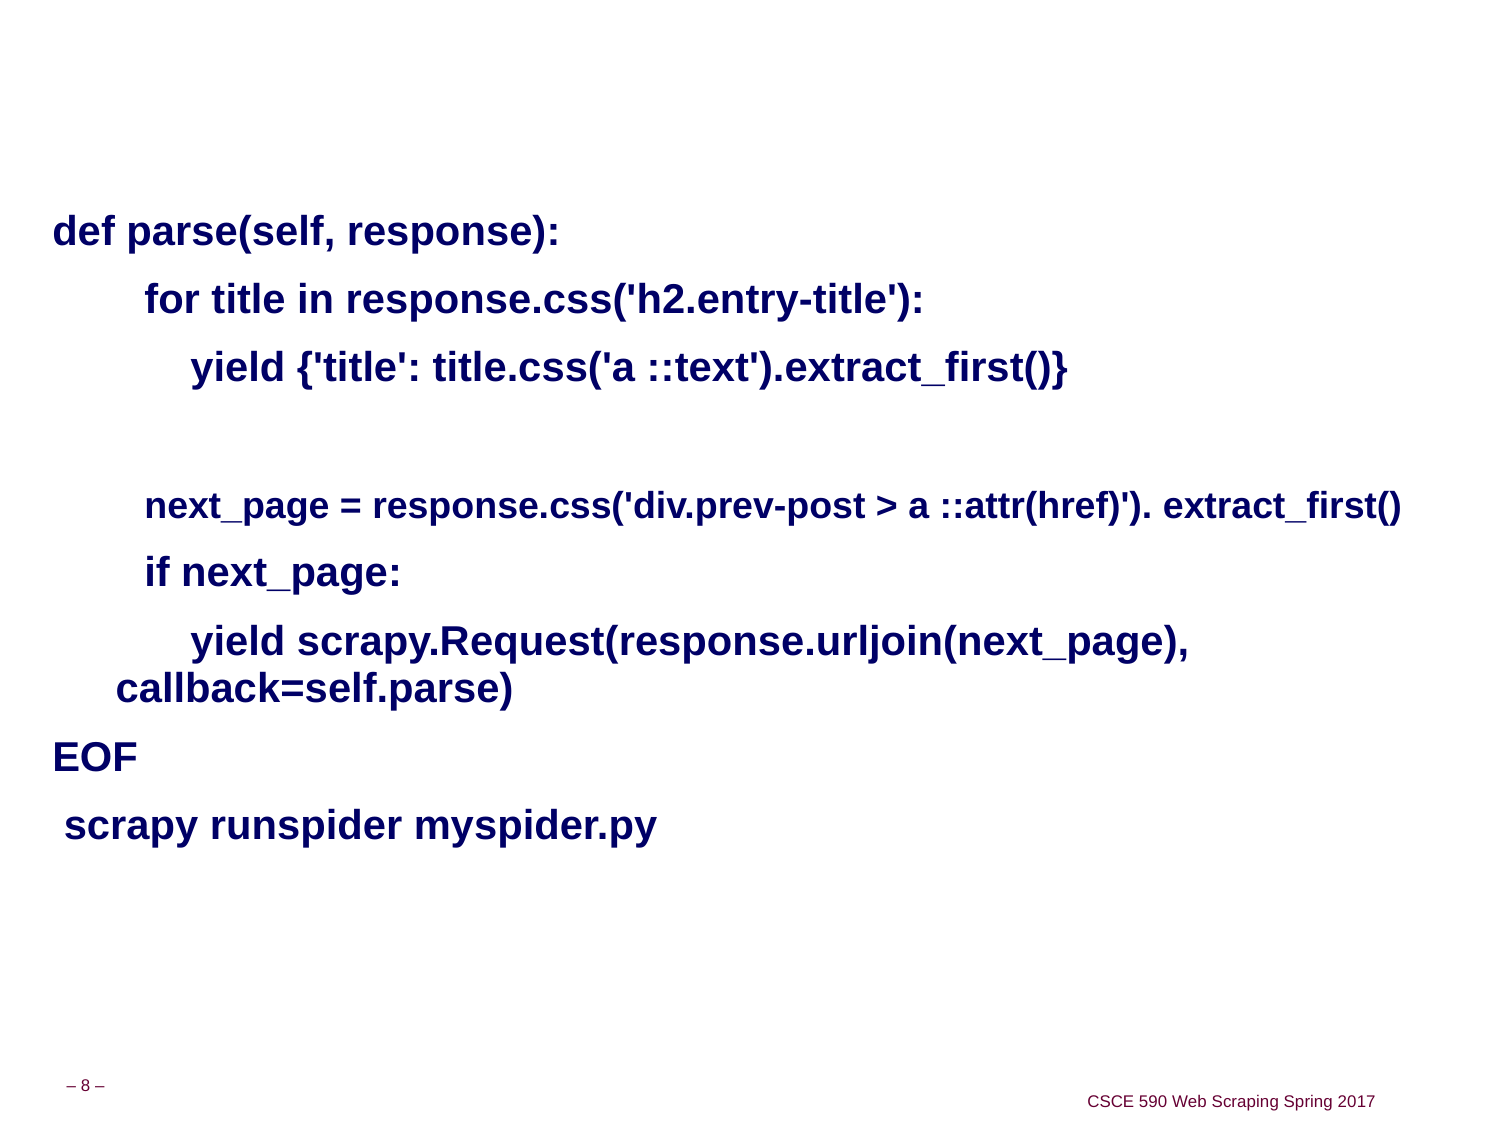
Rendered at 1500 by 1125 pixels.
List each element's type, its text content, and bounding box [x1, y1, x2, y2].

list def parse(self, response): for title in response.css('h2.entry-title'): yield {'title': title.css('a ::text').extract_first()} next_page = response.css('div.prev-post > a ::attr(href)'). extract_first() if next_page: yield scrapy.Request(response.urljoin(next_page), callback=self.parse) EOF scrapy runspider myspider.py [37, 199, 1486, 1063]
